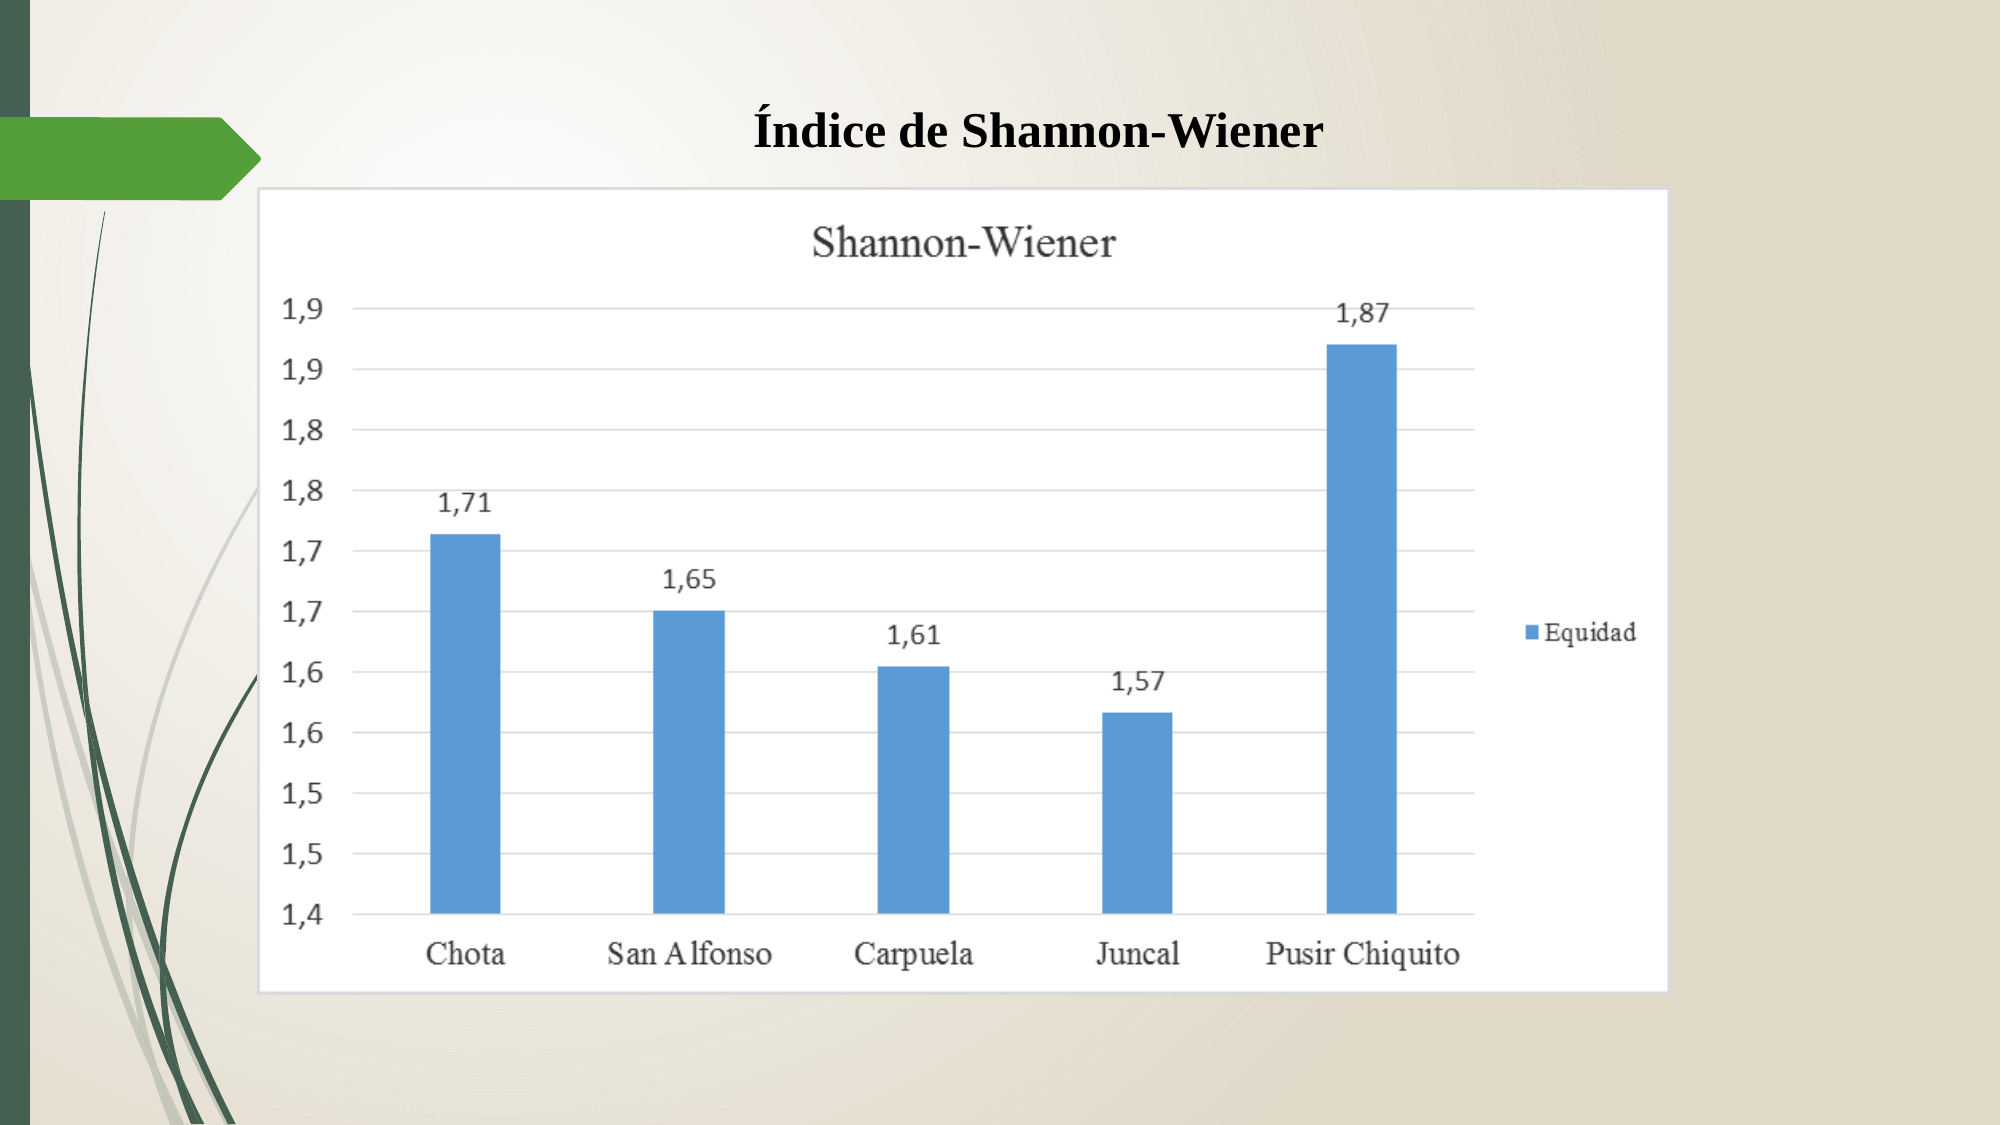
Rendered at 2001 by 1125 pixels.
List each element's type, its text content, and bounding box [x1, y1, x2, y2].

text_box Índice de Shannon-Wiener [588, 81, 1340, 165]
picture [257, 187, 1671, 995]
